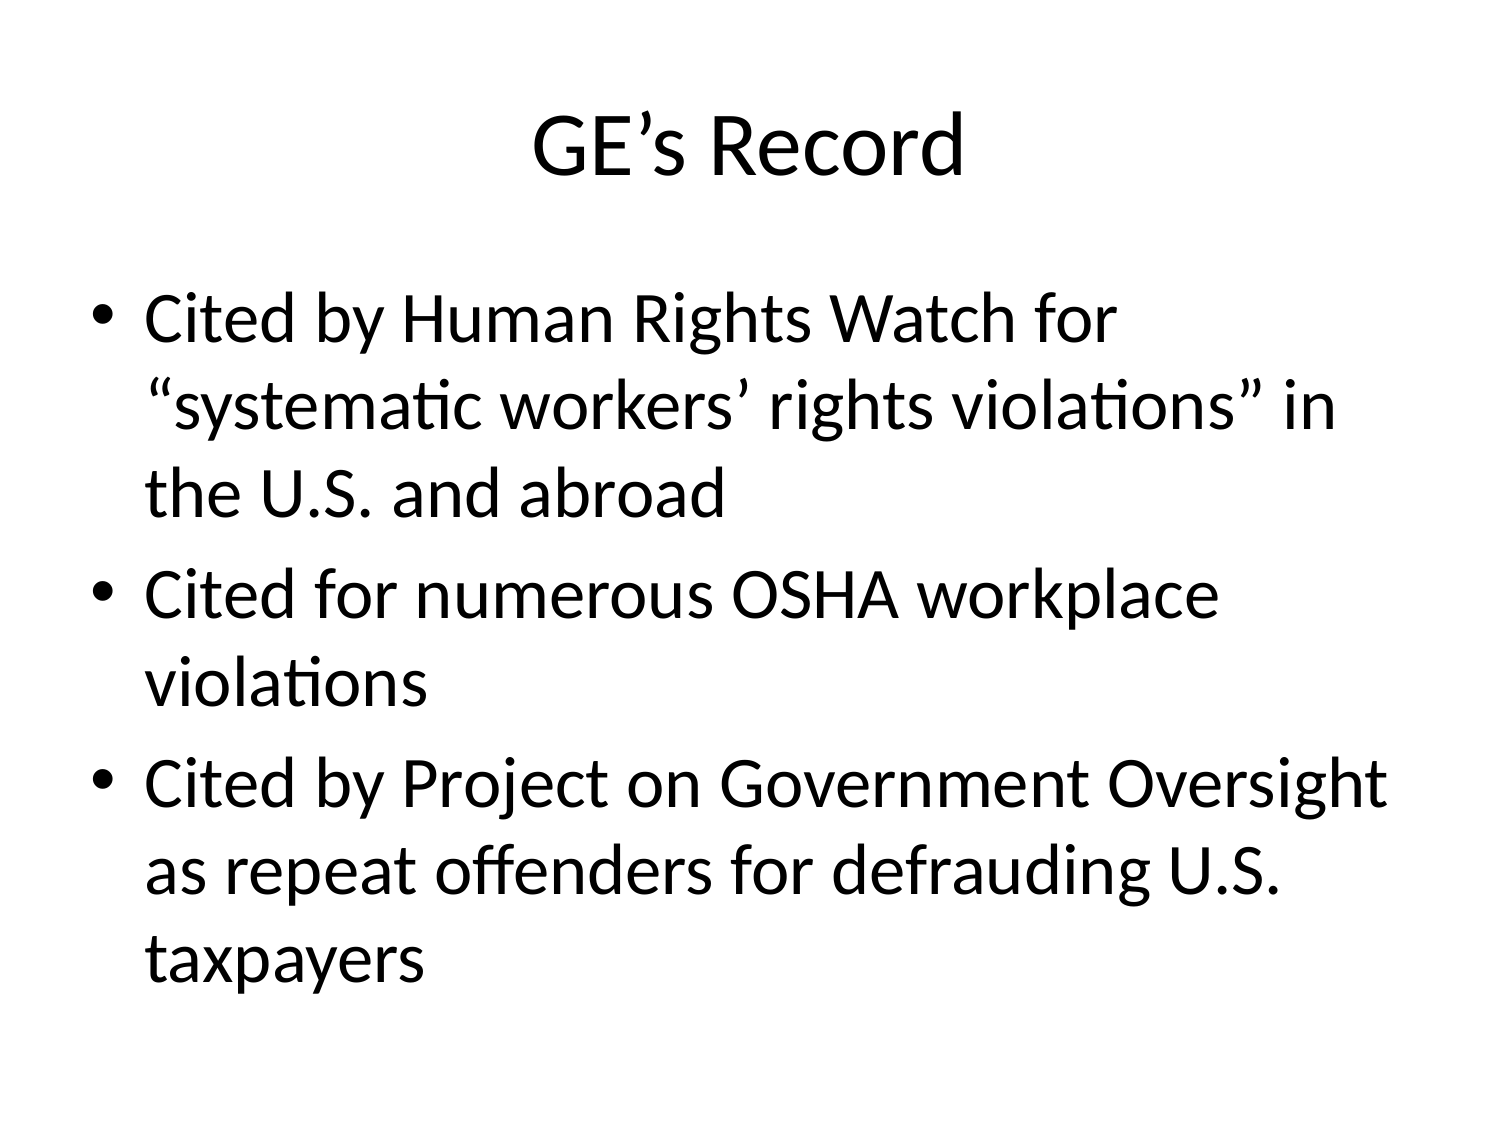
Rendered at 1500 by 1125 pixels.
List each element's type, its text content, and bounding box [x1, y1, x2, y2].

list Cited by Human Rights Watch for “systematic workers’ rights violations” in the U.S. and abroad Cited for numerous OSHA workplace violations Cited by Project on Government Oversight as repeat offenders for defrauding U.S. taxpayers [75, 262, 1425, 1005]
title GE’s Record [75, 45, 1425, 233]
